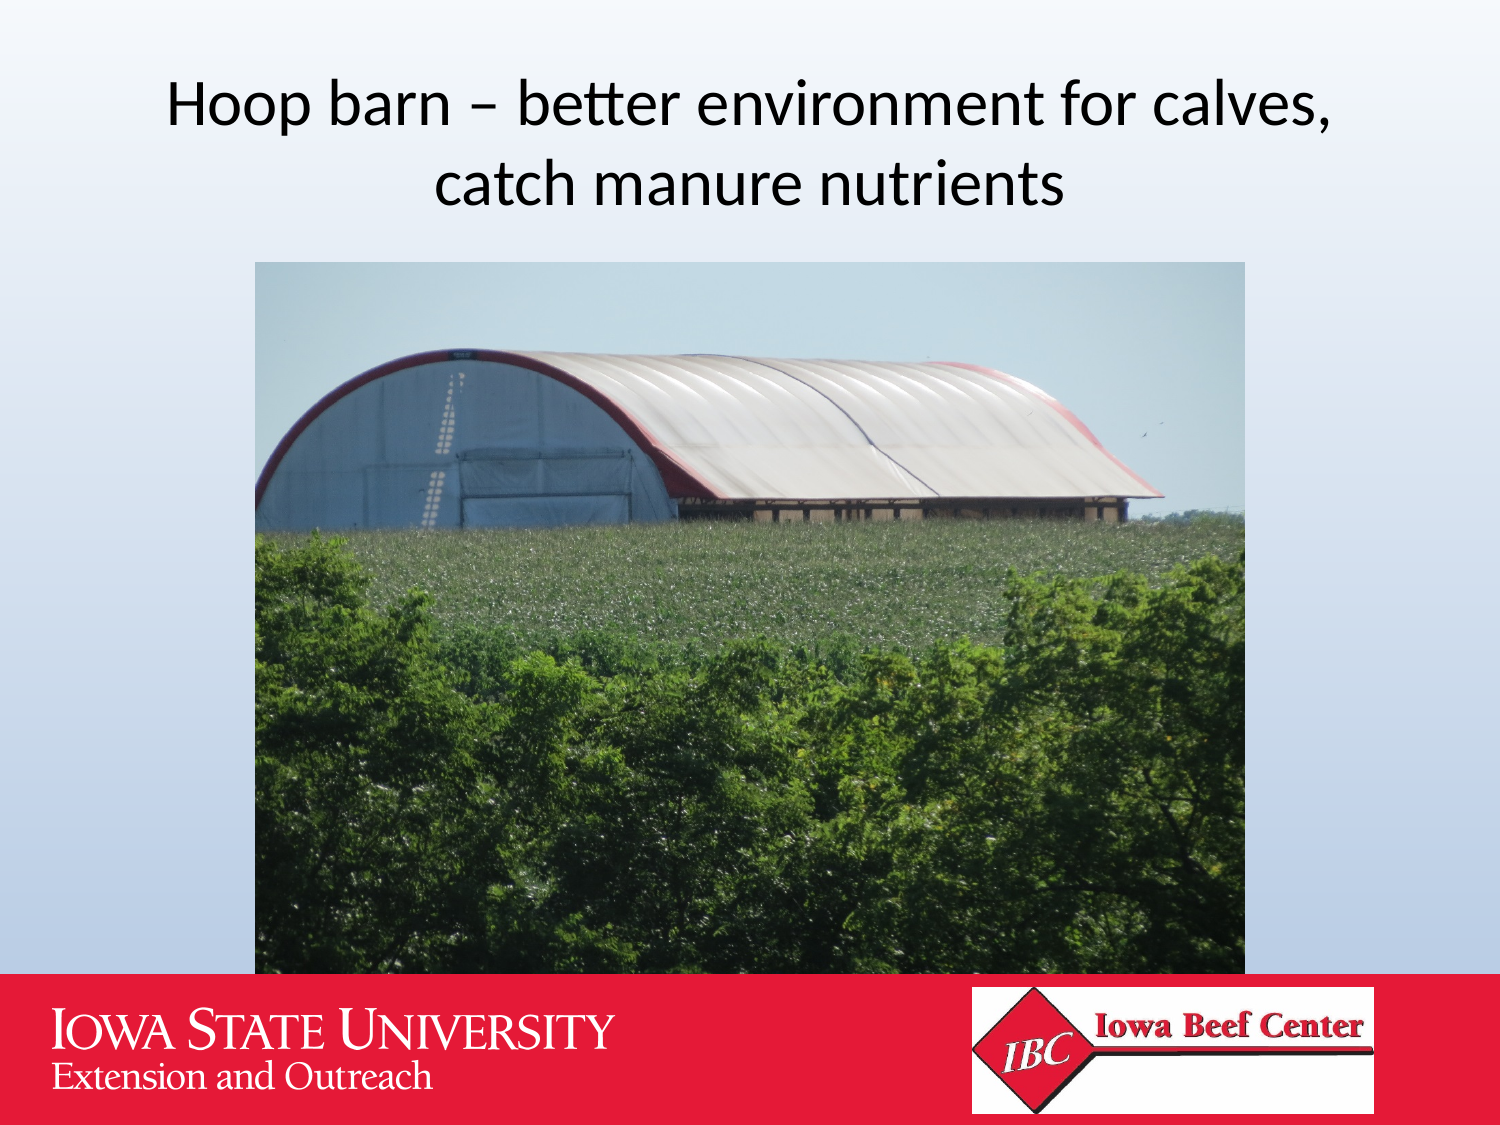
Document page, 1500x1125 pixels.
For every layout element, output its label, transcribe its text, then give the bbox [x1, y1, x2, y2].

picture [0, 974, 1500, 1125]
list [254, 262, 1246, 973]
title Hoop barn – better environment for calves, catch manure nutrients [75, 45, 1425, 233]
